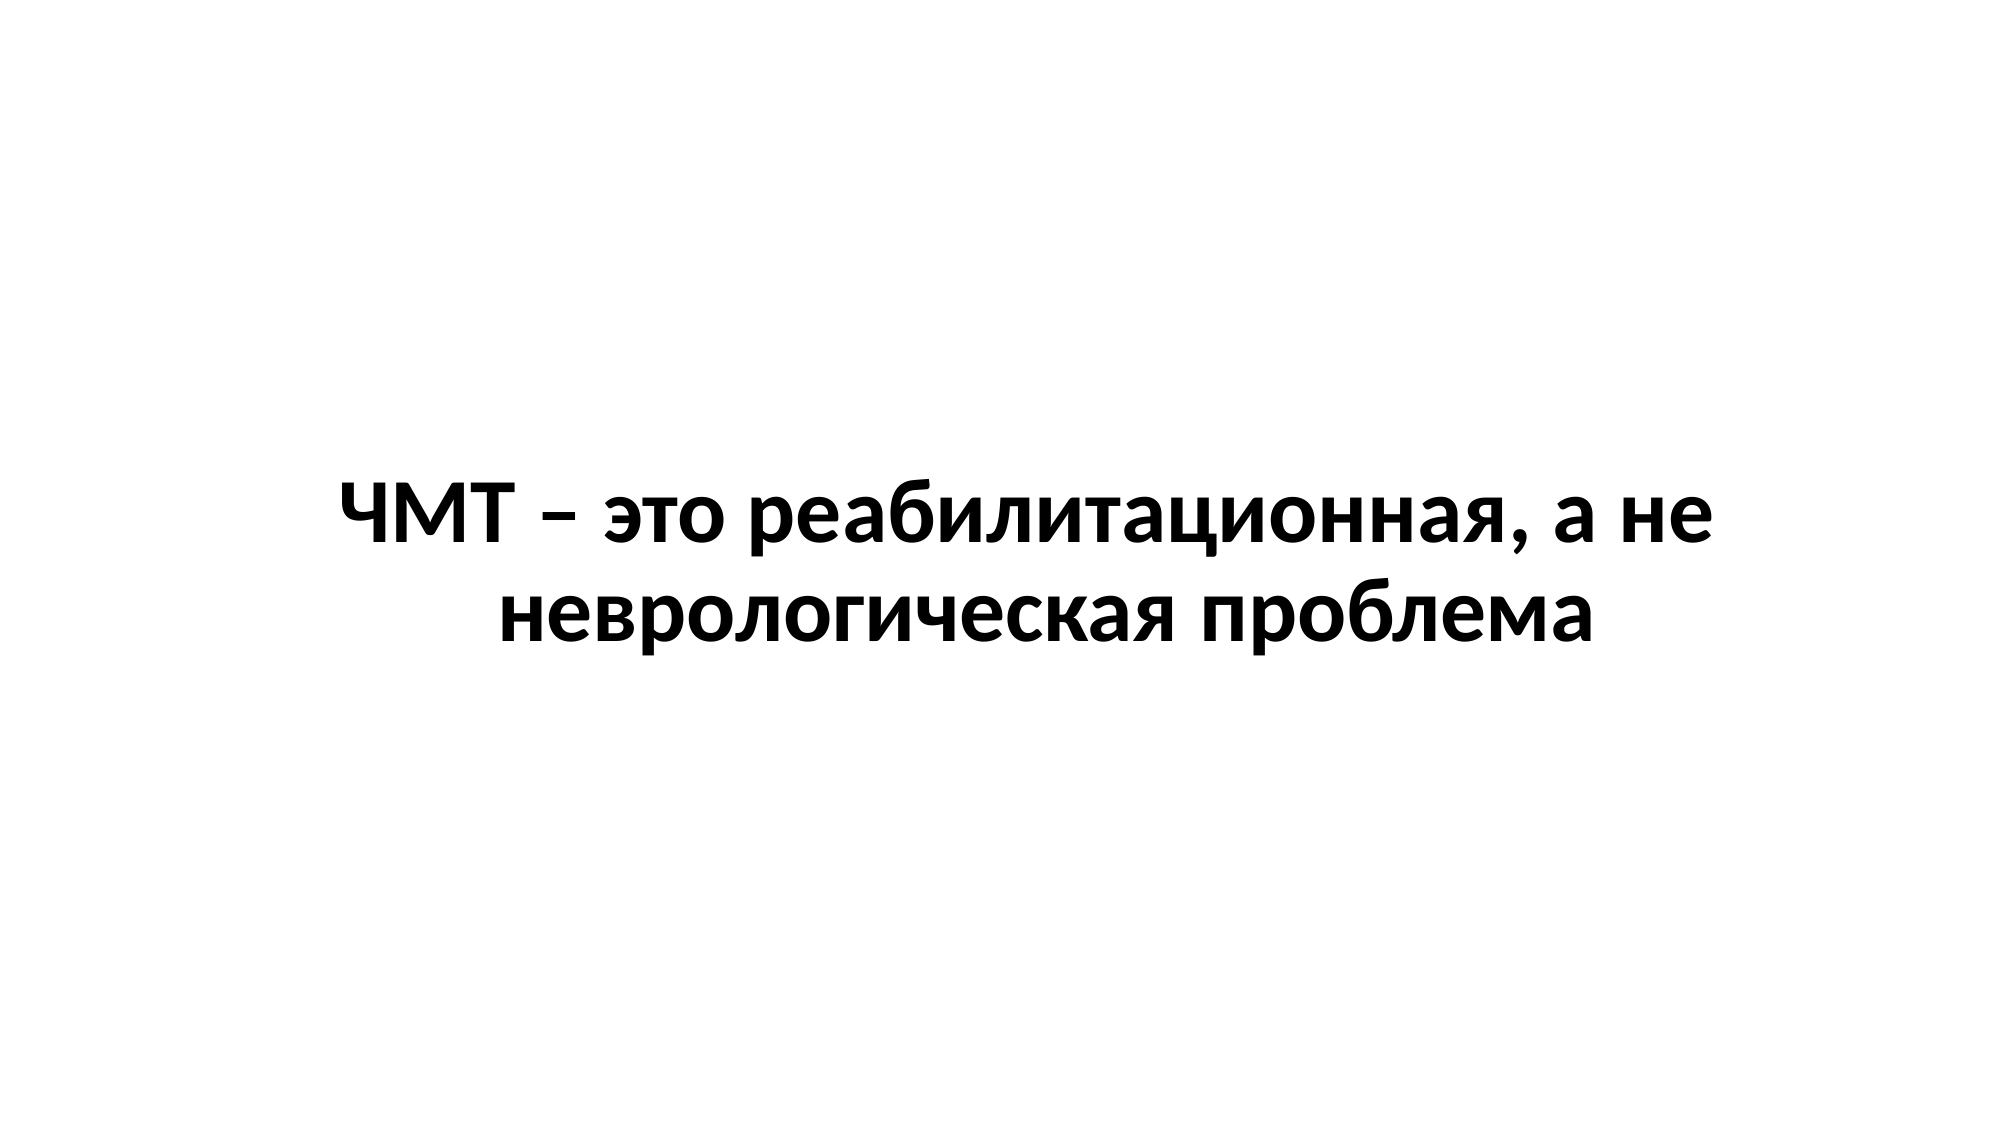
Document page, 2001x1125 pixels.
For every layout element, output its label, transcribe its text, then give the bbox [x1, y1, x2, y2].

title ЧМТ – это реабилитационная, а не неврологическая проблема [336, 447, 1721, 661]
